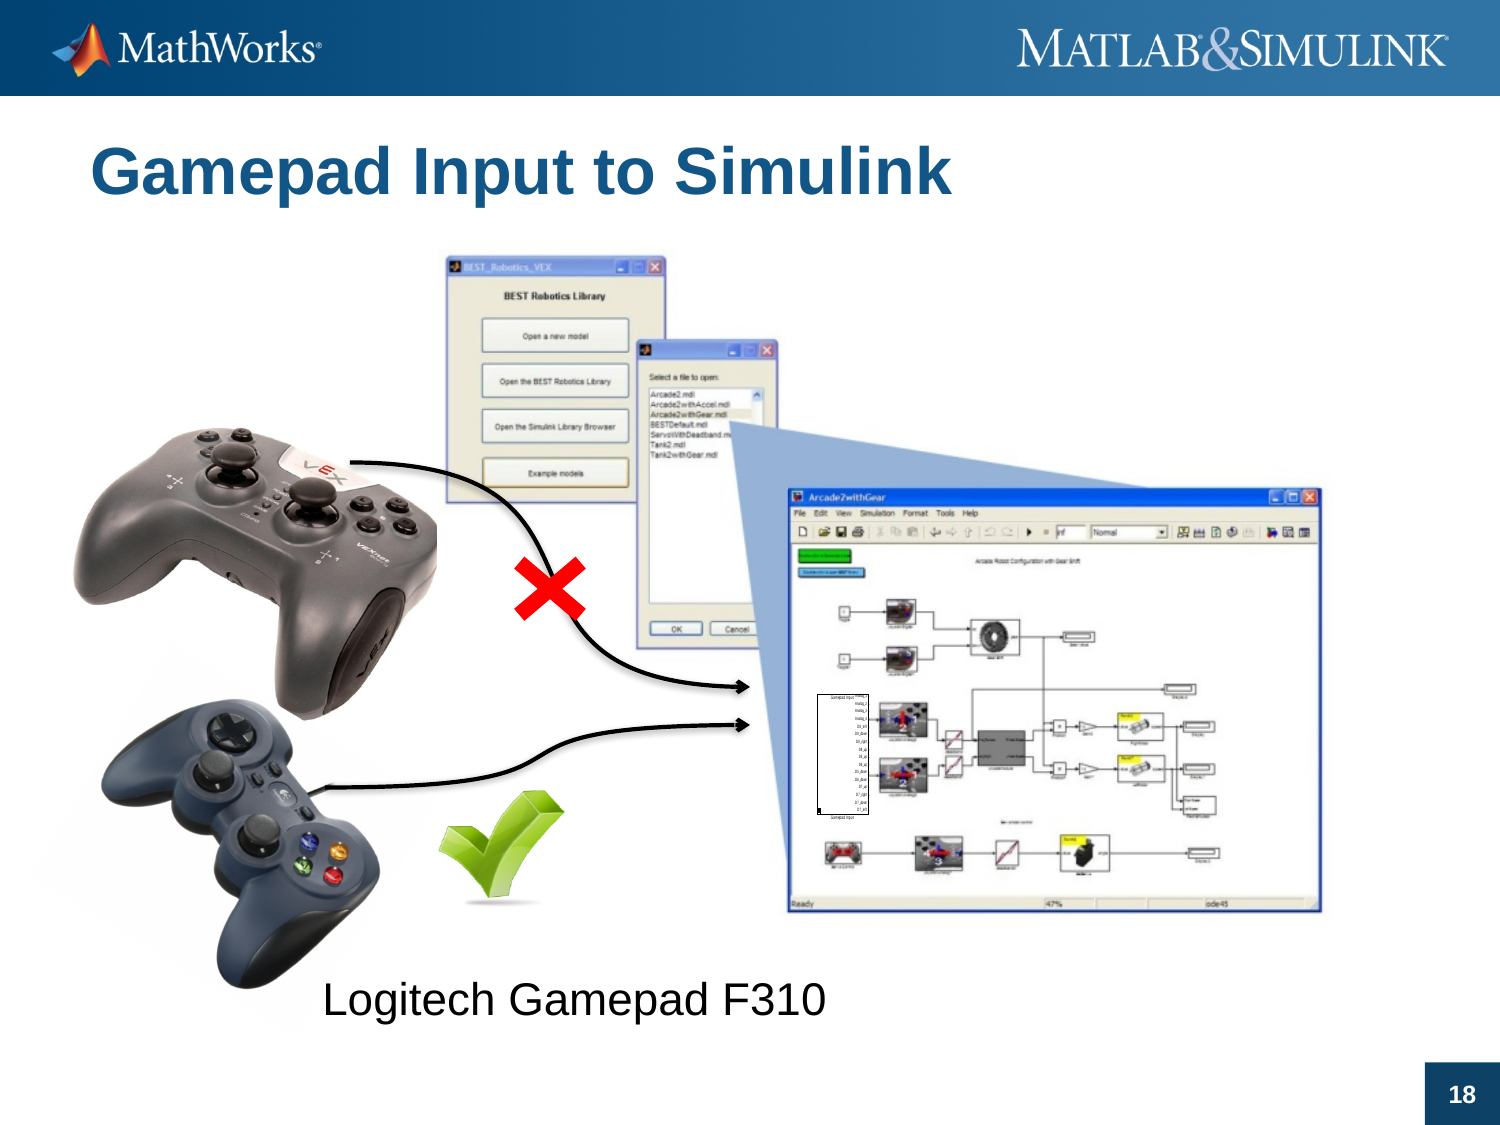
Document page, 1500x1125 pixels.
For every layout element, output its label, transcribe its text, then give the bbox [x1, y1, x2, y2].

title Gamepad Input to Simulink [75, 120, 1400, 308]
picture [0, 0, 1500, 96]
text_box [349, 462, 751, 688]
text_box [324, 724, 751, 788]
picture [30, 249, 1340, 1037]
text_box Logitech Gamepad F310 [307, 962, 842, 1033]
